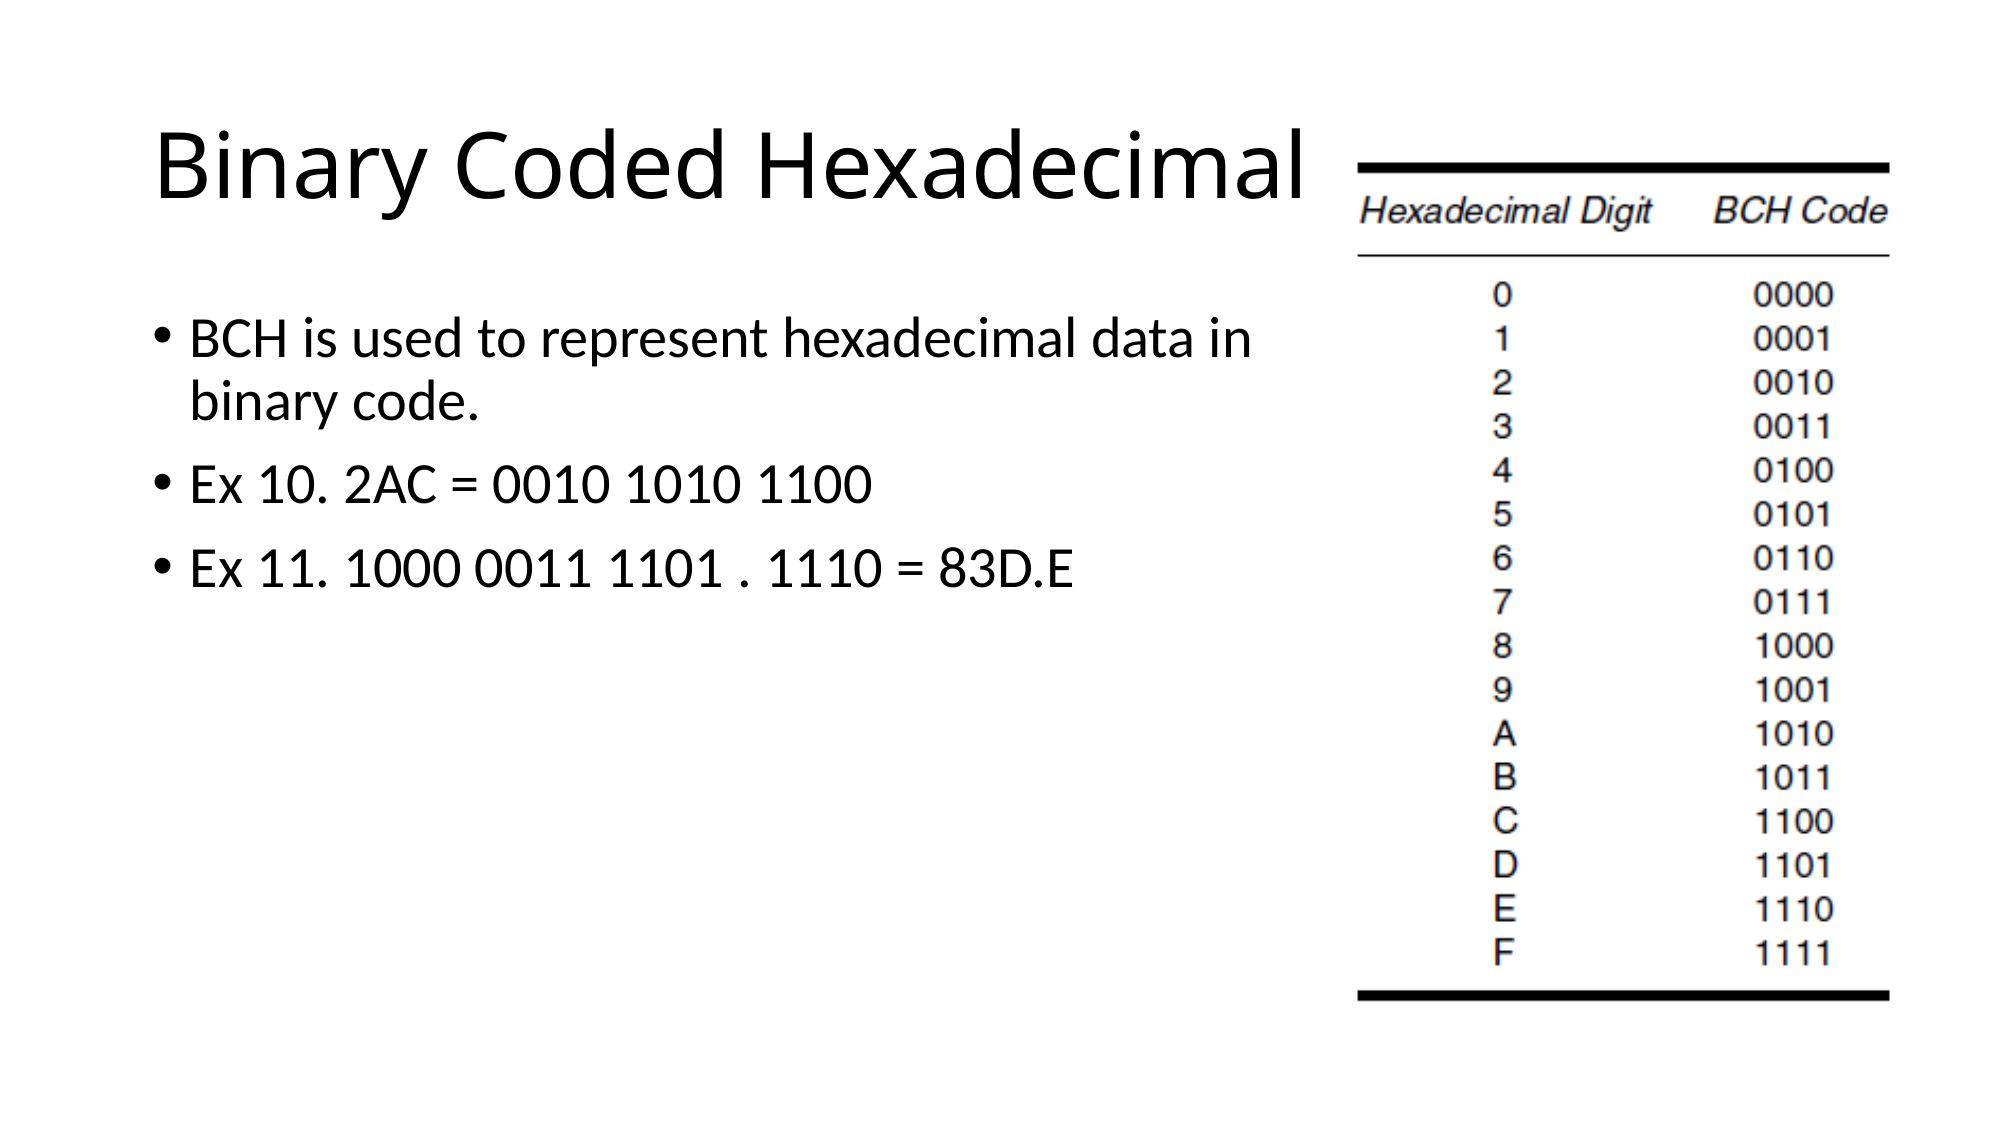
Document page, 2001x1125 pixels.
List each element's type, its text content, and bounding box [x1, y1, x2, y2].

title Binary Coded Hexadecimal [137, 59, 1863, 278]
picture [1337, 138, 1905, 1014]
list BCH is used to represent hexadecimal data in binary code. Ex 10. 2AC = 0010 1010 1100 Ex 11. 1000 0011 1101 . 1110 = 83D.E [137, 299, 1337, 1014]
